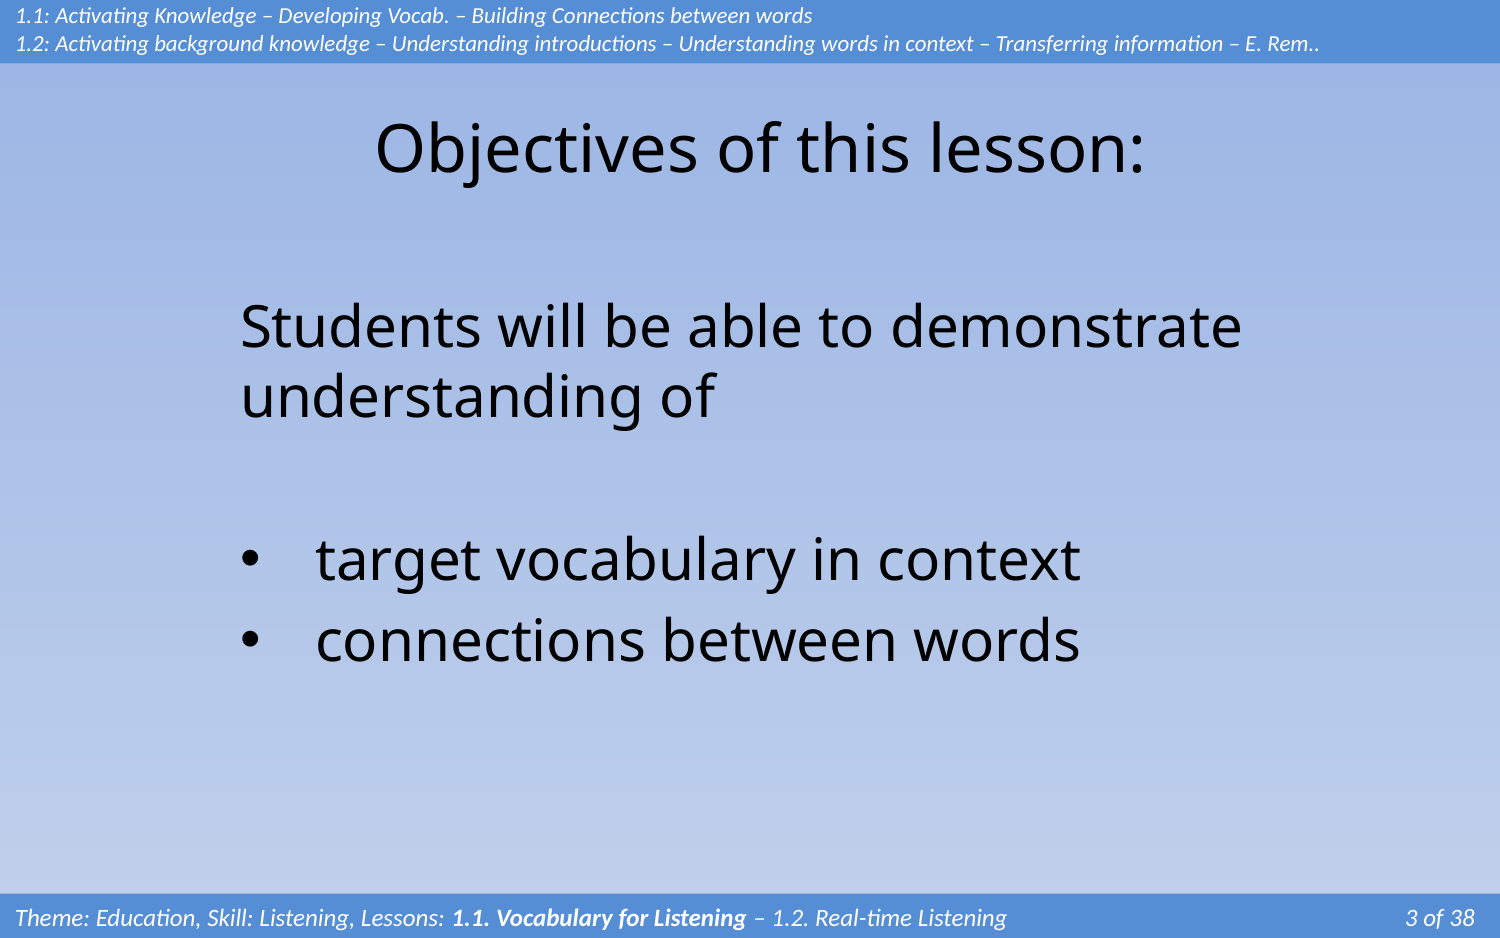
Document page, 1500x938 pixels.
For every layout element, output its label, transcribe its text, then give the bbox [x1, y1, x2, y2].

title Objectives of this lesson: [123, 64, 1399, 247]
text_box Theme: Education, Skill: Listening, Lessons: 1.1. Vocabulary for Listening – 1.2. Real-time Listening 3 of 38 [0, 893, 1500, 938]
subtitle Students will be able to demonstrate understanding of target vocabulary in context connections between words [225, 281, 1275, 771]
text_box 1.1: Activating Knowledge – Developing Vocab. – Building Connections between words 1.2: Activating background knowledge – Understanding introductions – Understanding words in context – Transferring information – E. Rem.. [0, 0, 1500, 64]
